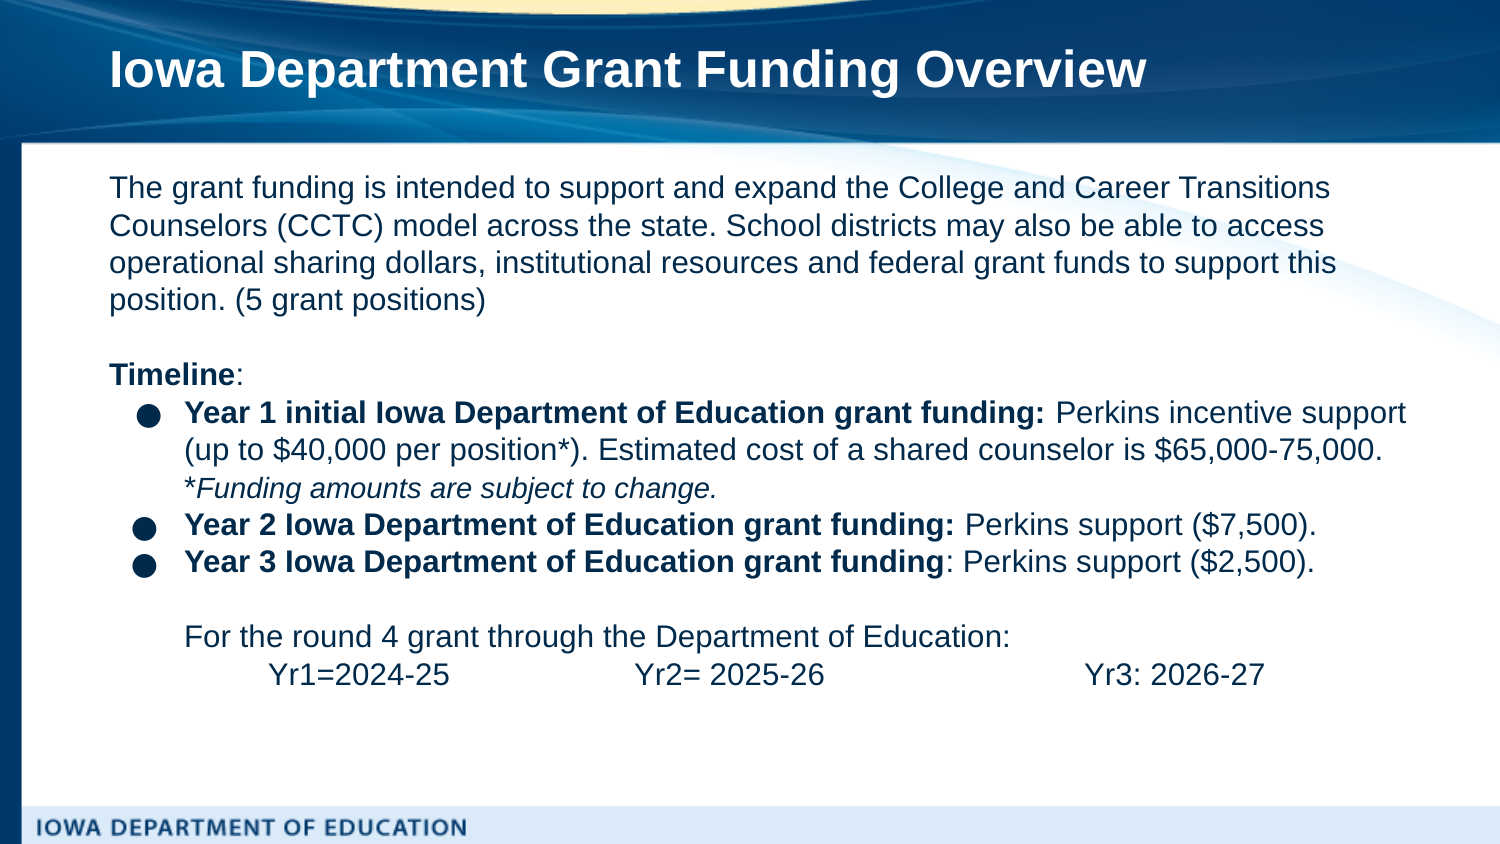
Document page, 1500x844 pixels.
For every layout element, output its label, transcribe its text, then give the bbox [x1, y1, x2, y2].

title Iowa Department Grant Funding Overview [97, 0, 1429, 144]
list The grant funding is intended to support and expand the College and Career Transitions Counselors (CCTC) model across the state. School districts may also be able to access operational sharing dollars, institutional resources and federal grant funds to support this position. (5 grant positions) Timeline: Year 1 initial Iowa Department of Education grant funding: Perkins incentive support (up to $40,000 per position*). Estimated cost of a shared counselor is $65,000-75,000. *Funding amounts are subject to change. Year 2 Iowa Department of Education grant funding: Perkins support ($7,500). Year 3 Iowa Department of Education grant funding: Perkins support ($2,500). For the round 4 grant through the Department of Education: Yr1=2024-25 Yr2= 2025-26 Yr3: 2026-27 [97, 161, 1429, 807]
picture [0, 0, 1500, 844]
